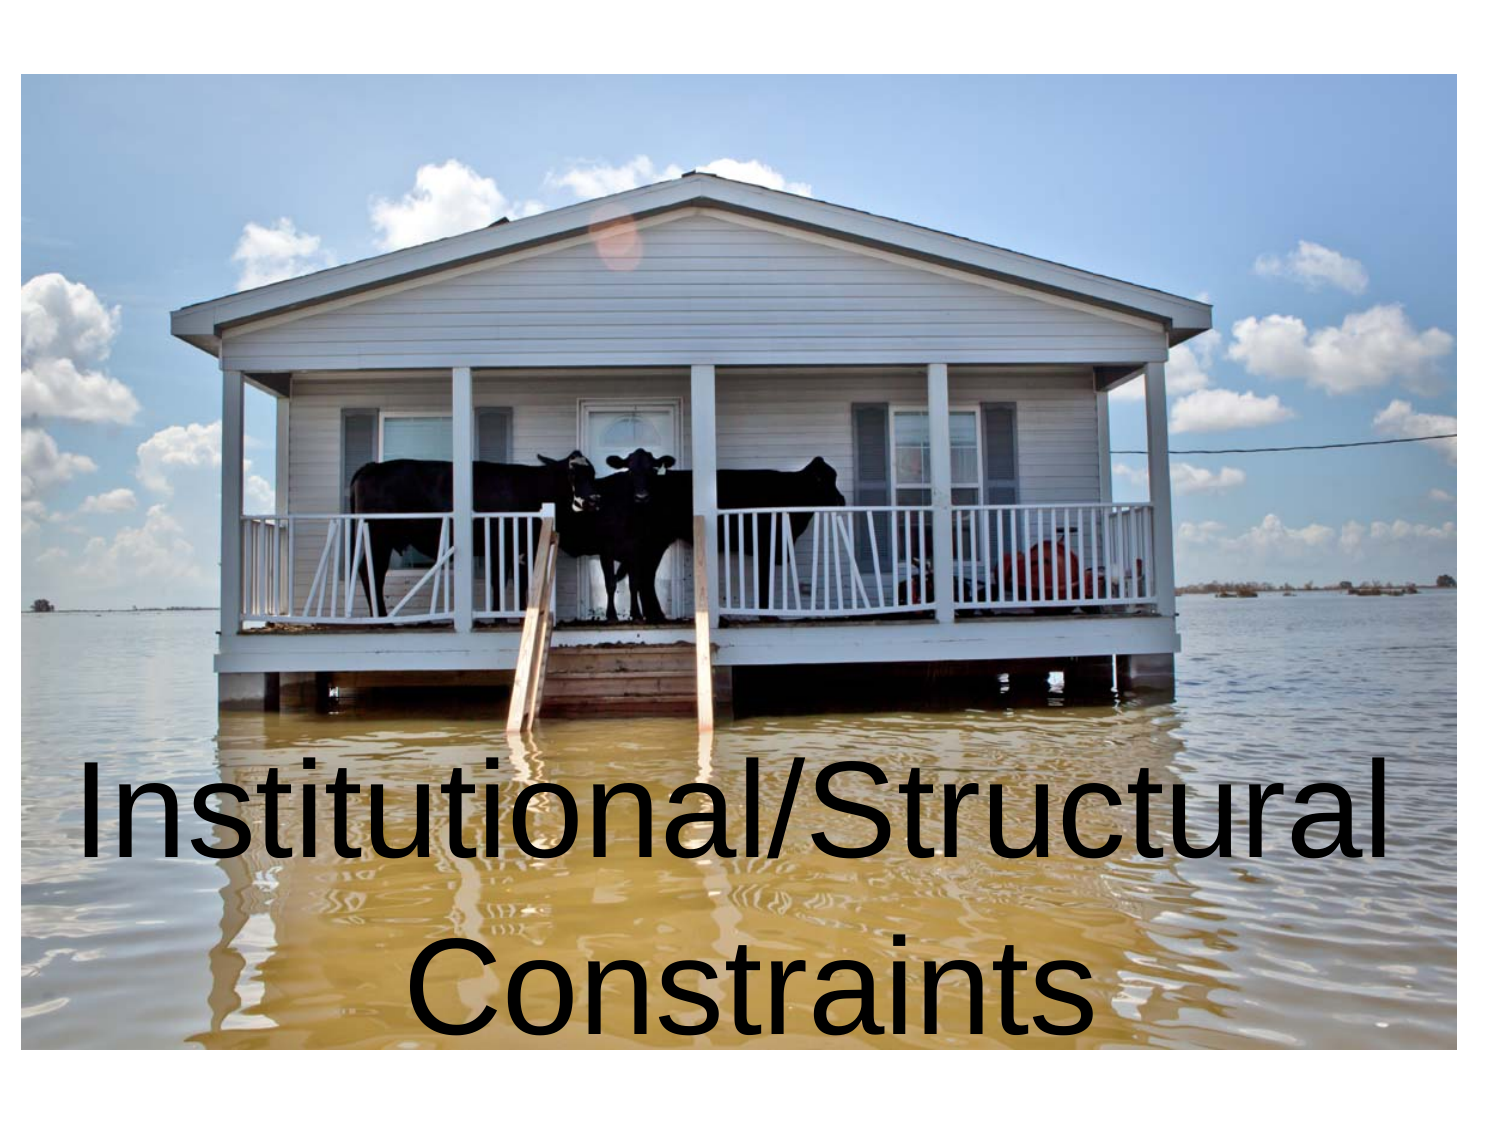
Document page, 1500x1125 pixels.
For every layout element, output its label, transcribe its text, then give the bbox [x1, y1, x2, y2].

picture [21, 74, 1457, 1051]
text_box Institutional/Structural Constraints [21, 712, 1484, 1073]
